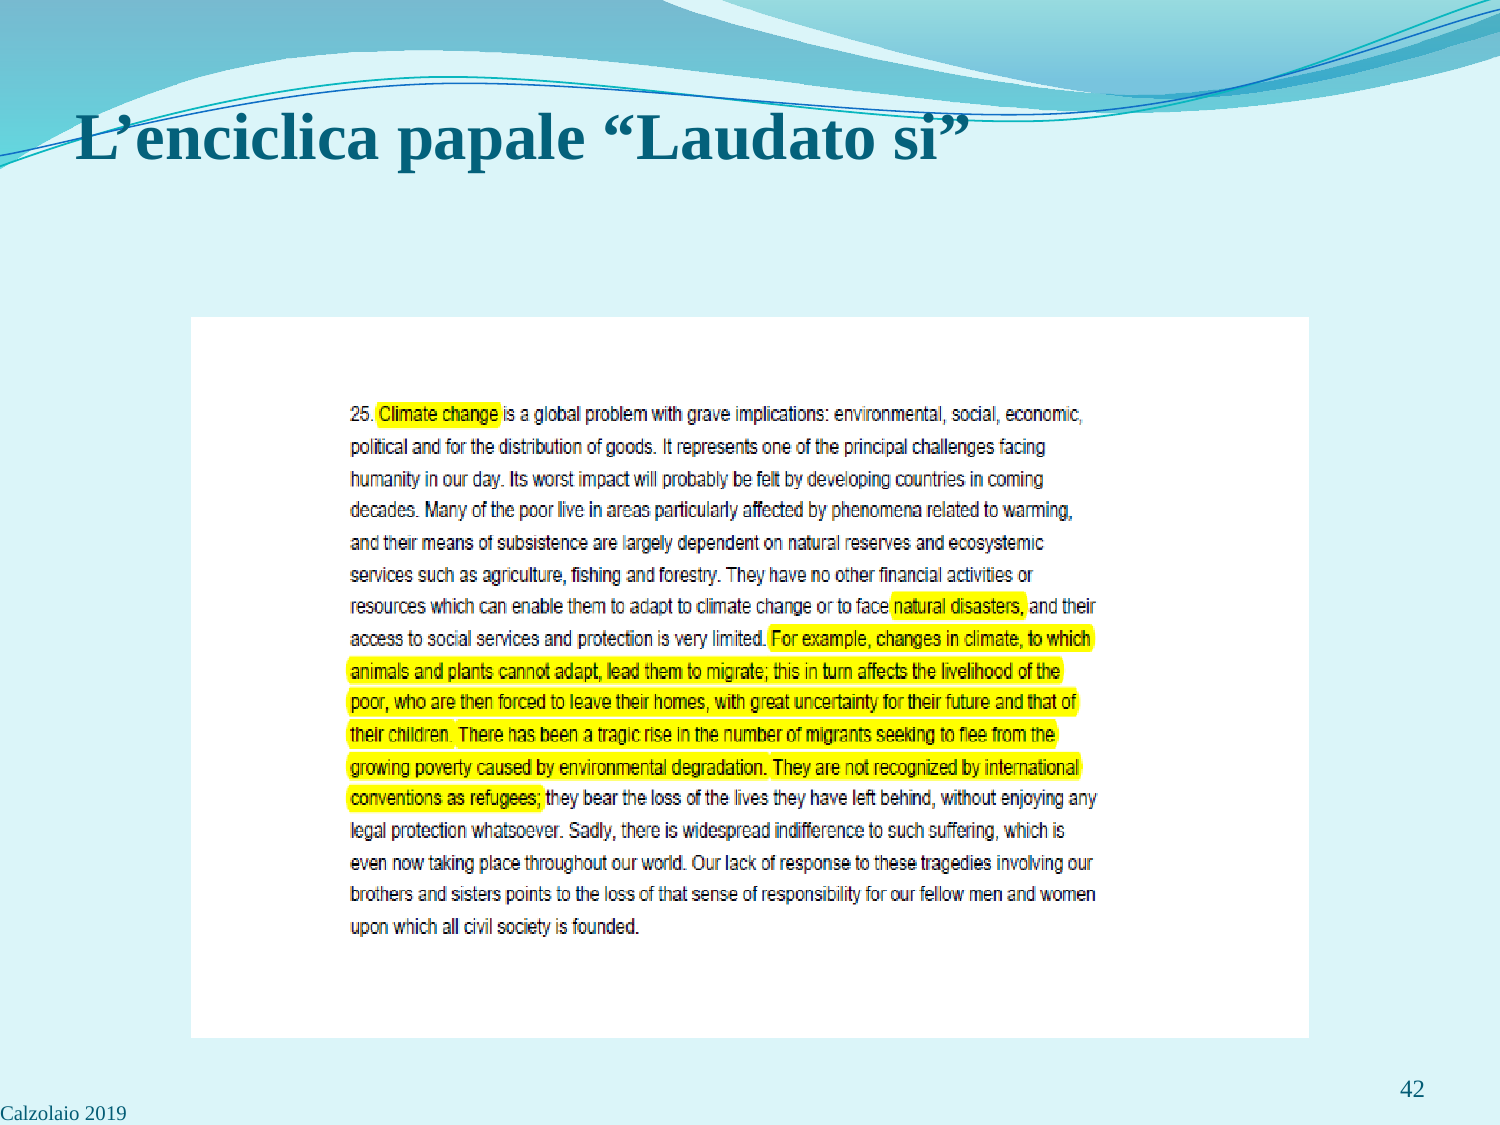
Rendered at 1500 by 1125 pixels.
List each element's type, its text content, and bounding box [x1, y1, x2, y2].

title L’enciclica papale “Laudato si” [74, 77, 1426, 173]
footer Calzolaio 2019 [0, 1042, 988, 1125]
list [190, 317, 1310, 1038]
slide_number 42 [1299, 1042, 1425, 1103]
